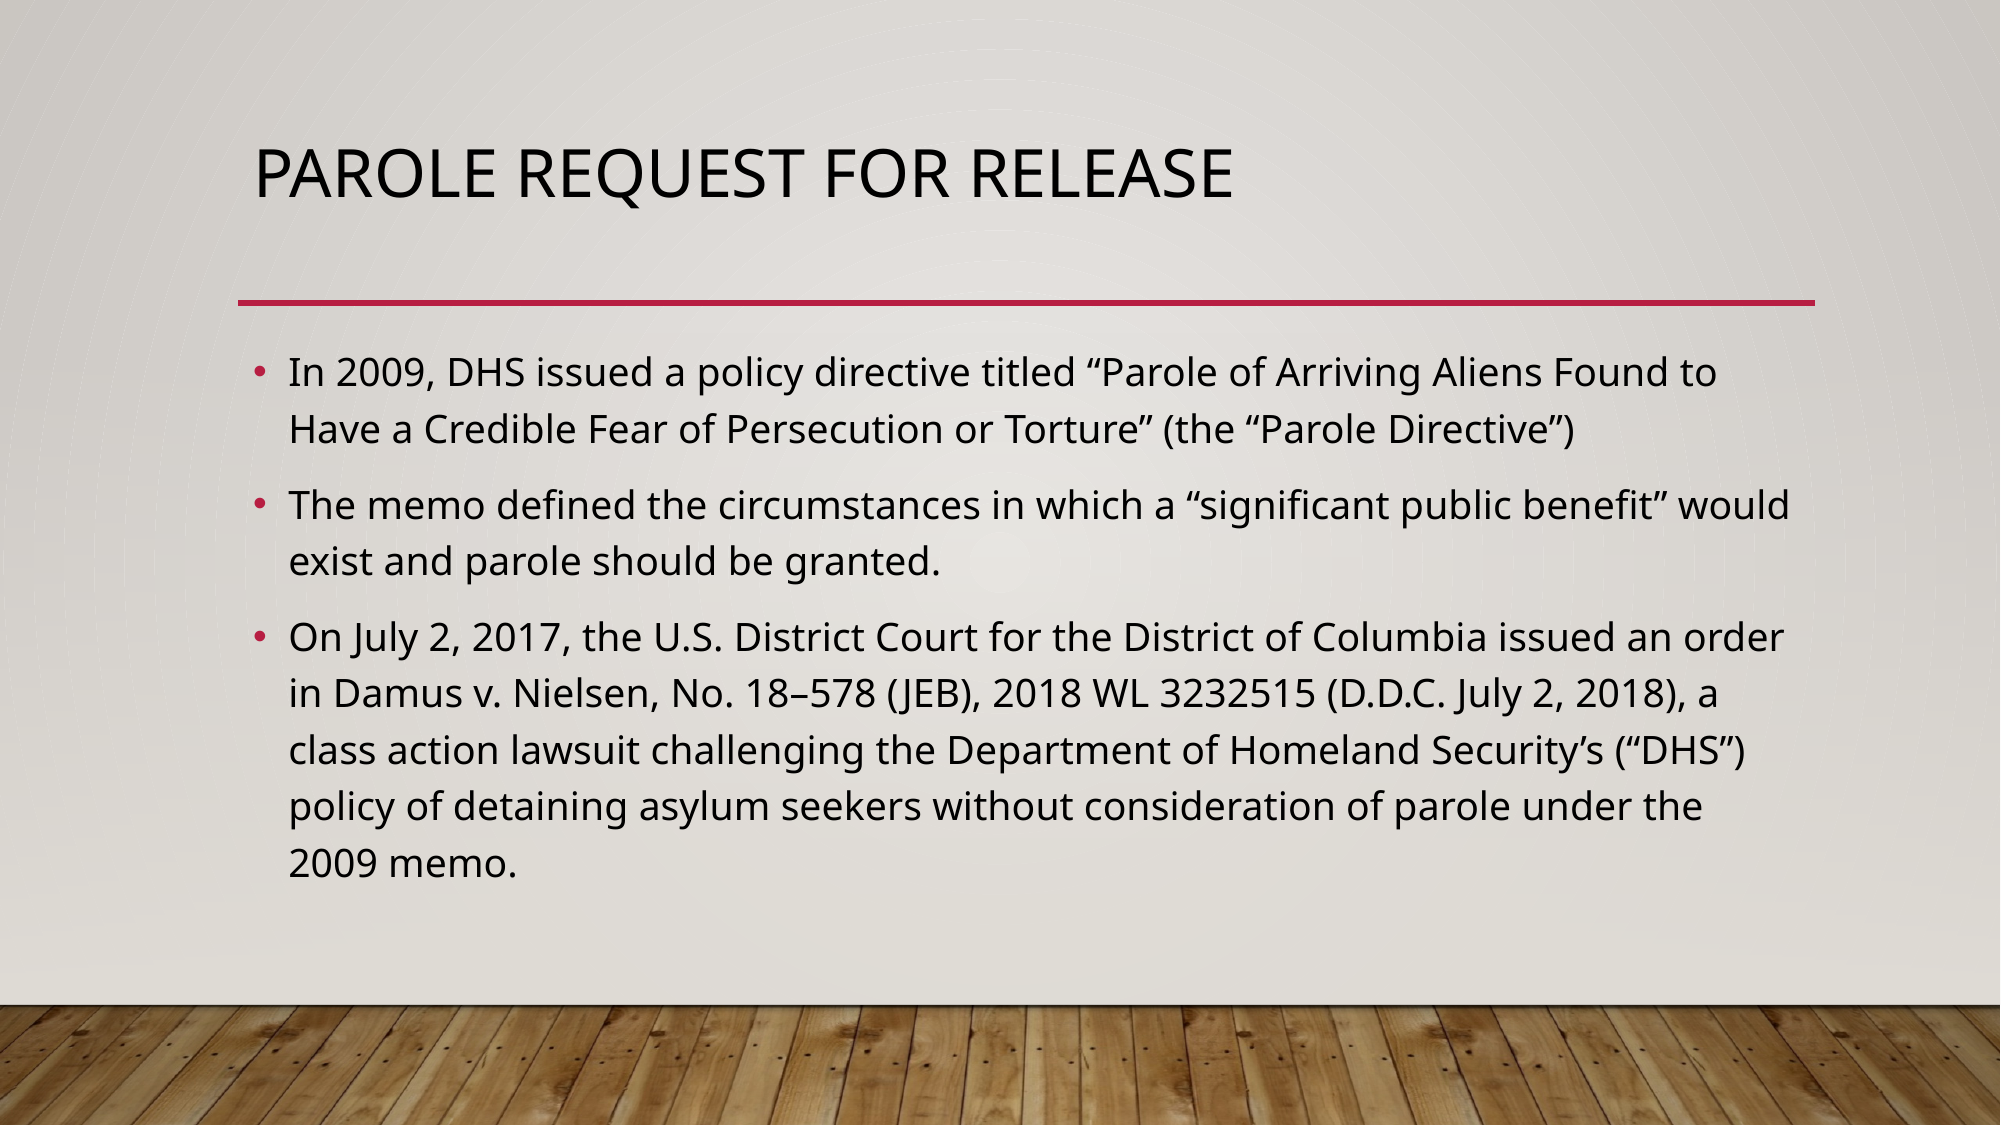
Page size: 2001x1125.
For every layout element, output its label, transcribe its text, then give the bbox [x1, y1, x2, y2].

list In 2009, DHS issued a policy directive titled “Parole of Arriving Aliens Found to Have a Credible Fear of Persecution or Torture” (the “Parole Directive”) The memo defined the circumstances in which a “significant public benefit” would exist and parole should be granted. On July 2, 2017, the U.S. District Court for the District of Columbia issued an order in Damus v. Nielsen, No. 18–578 (JEB), 2018 WL 3232515 (D.D.C. July 2, 2018), a class action lawsuit challenging the Department of Homeland Security’s (“DHS”) policy of detaining asylum seekers without consideration of parole under the 2009 memo. [238, 330, 1814, 897]
picture [0, 1005, 2000, 1125]
title Parole Request for release [238, 131, 1814, 305]
